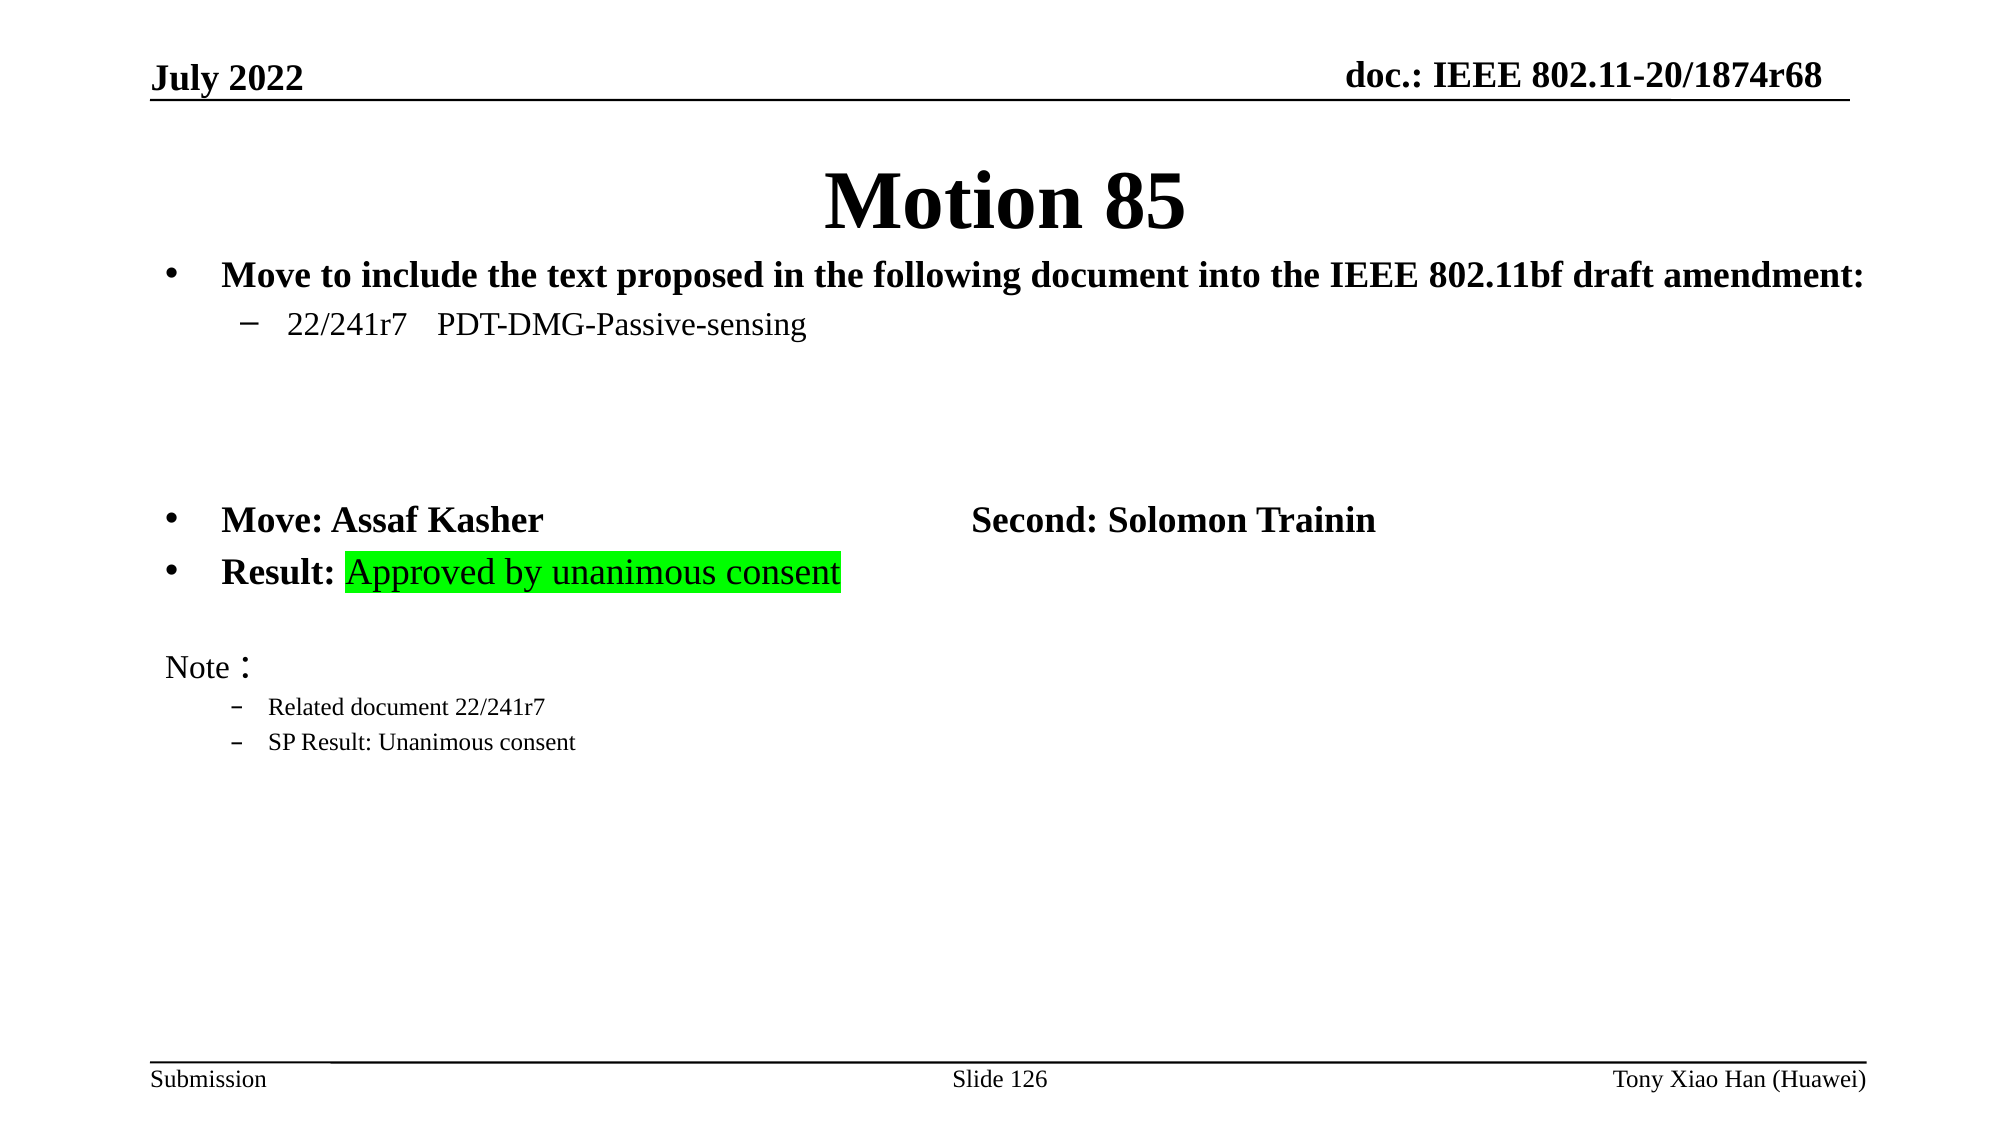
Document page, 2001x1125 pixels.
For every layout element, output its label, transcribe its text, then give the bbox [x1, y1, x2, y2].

text_box Move to include the text proposed in the following document into the IEEE 802.11bf draft amendment: 22/241r7 PDT-DMG-Passive-sensing Move: Assaf Kasher Second: Solomon Trainin Result: Approved by unanimous consent Note： Related document 22/241r7 SP Result: Unanimous consent [150, 212, 1900, 900]
text_box Motion 85 [368, 137, 1644, 212]
